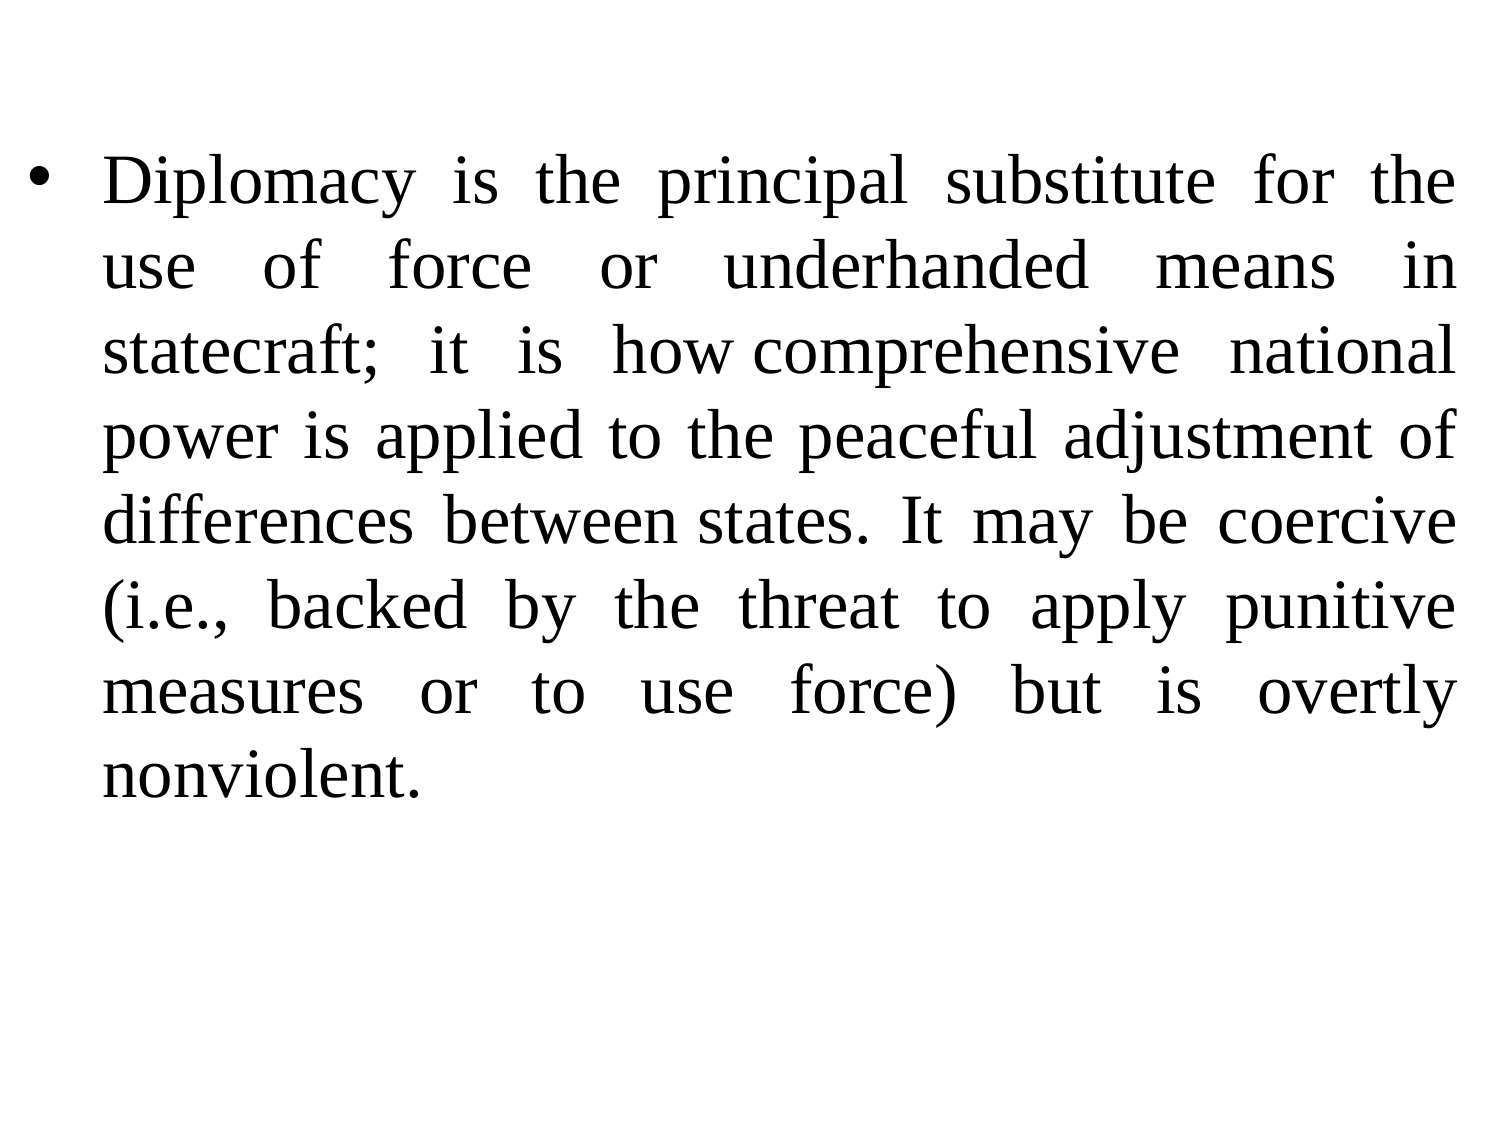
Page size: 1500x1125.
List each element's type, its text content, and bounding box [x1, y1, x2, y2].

list Diplomacy is the principal substitute for the use of force or underhanded means in statecraft; it is how comprehensive national power is applied to the peaceful adjustment of differences between states. It may be coercive (i.e., backed by the threat to apply punitive measures or to use force) but is overtly nonviolent. [12, 125, 1475, 1000]
